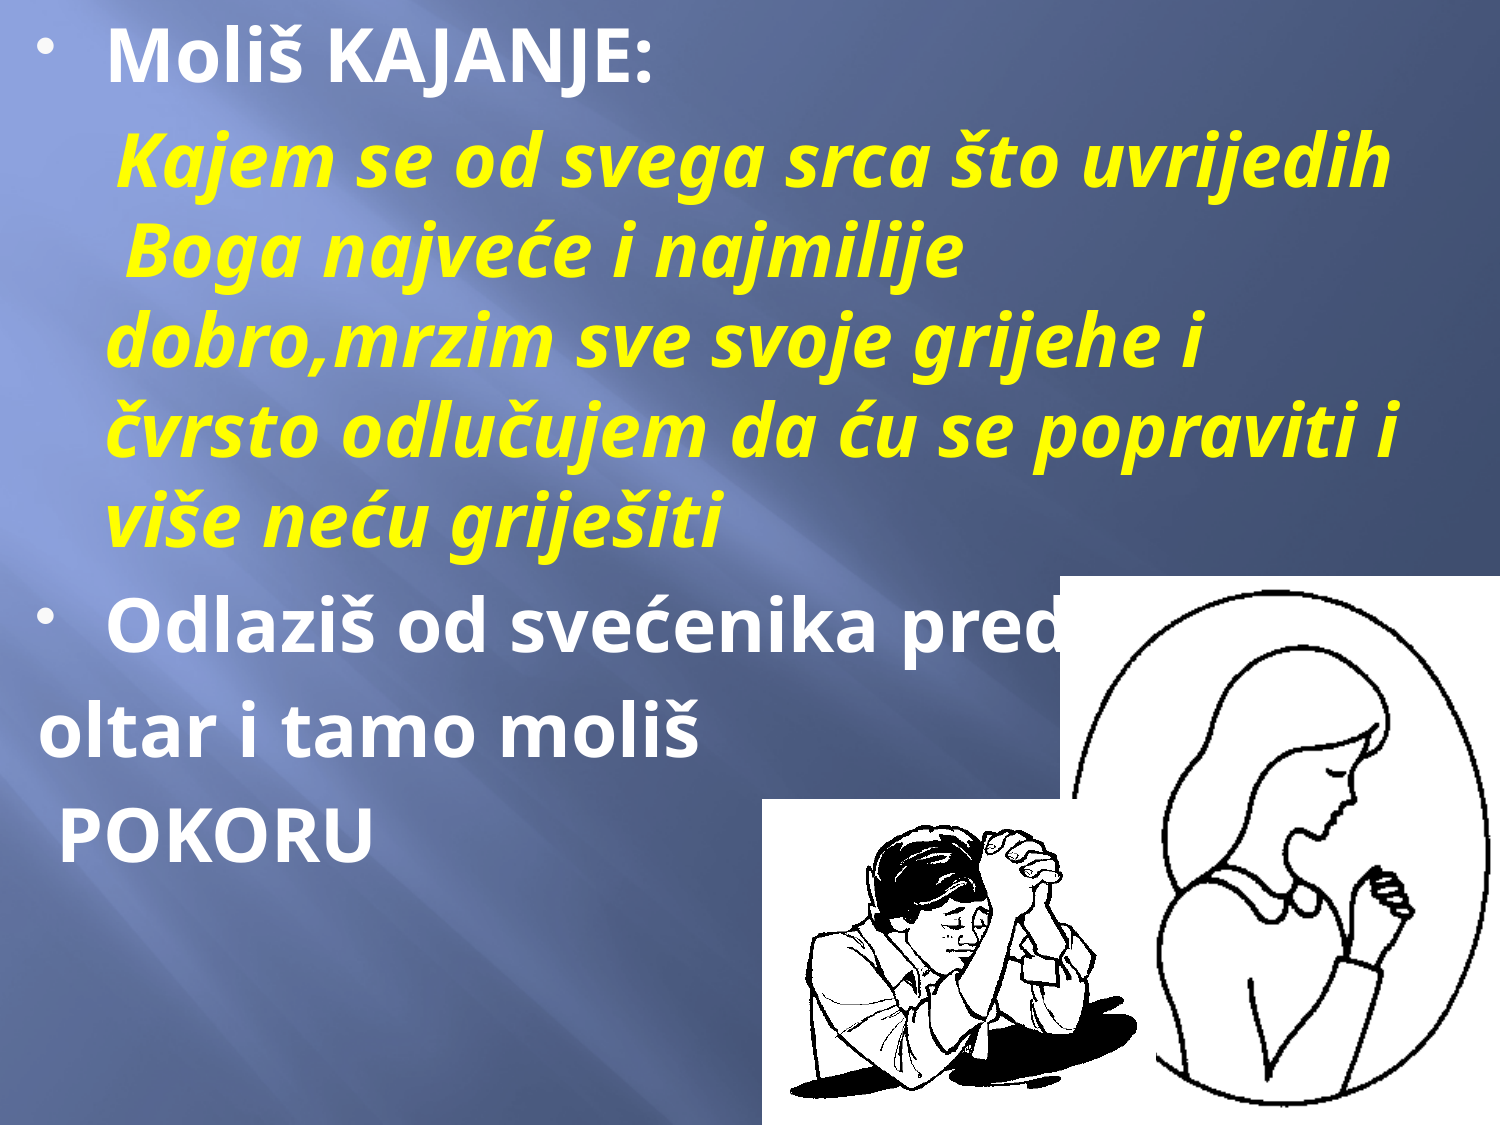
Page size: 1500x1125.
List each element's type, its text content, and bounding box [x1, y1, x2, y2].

picture [762, 576, 1500, 1125]
list Moliš KAJANJE: Kajem se od svega srca što uvrijedih Boga najveće i najmilije dobro,mrzim sve svoje grijehe i čvrsto odlučujem da ću se popraviti i više neću griješiti Odlaziš od svećenika pred oltar i tamo moliš POKORU [0, 0, 1425, 1035]
